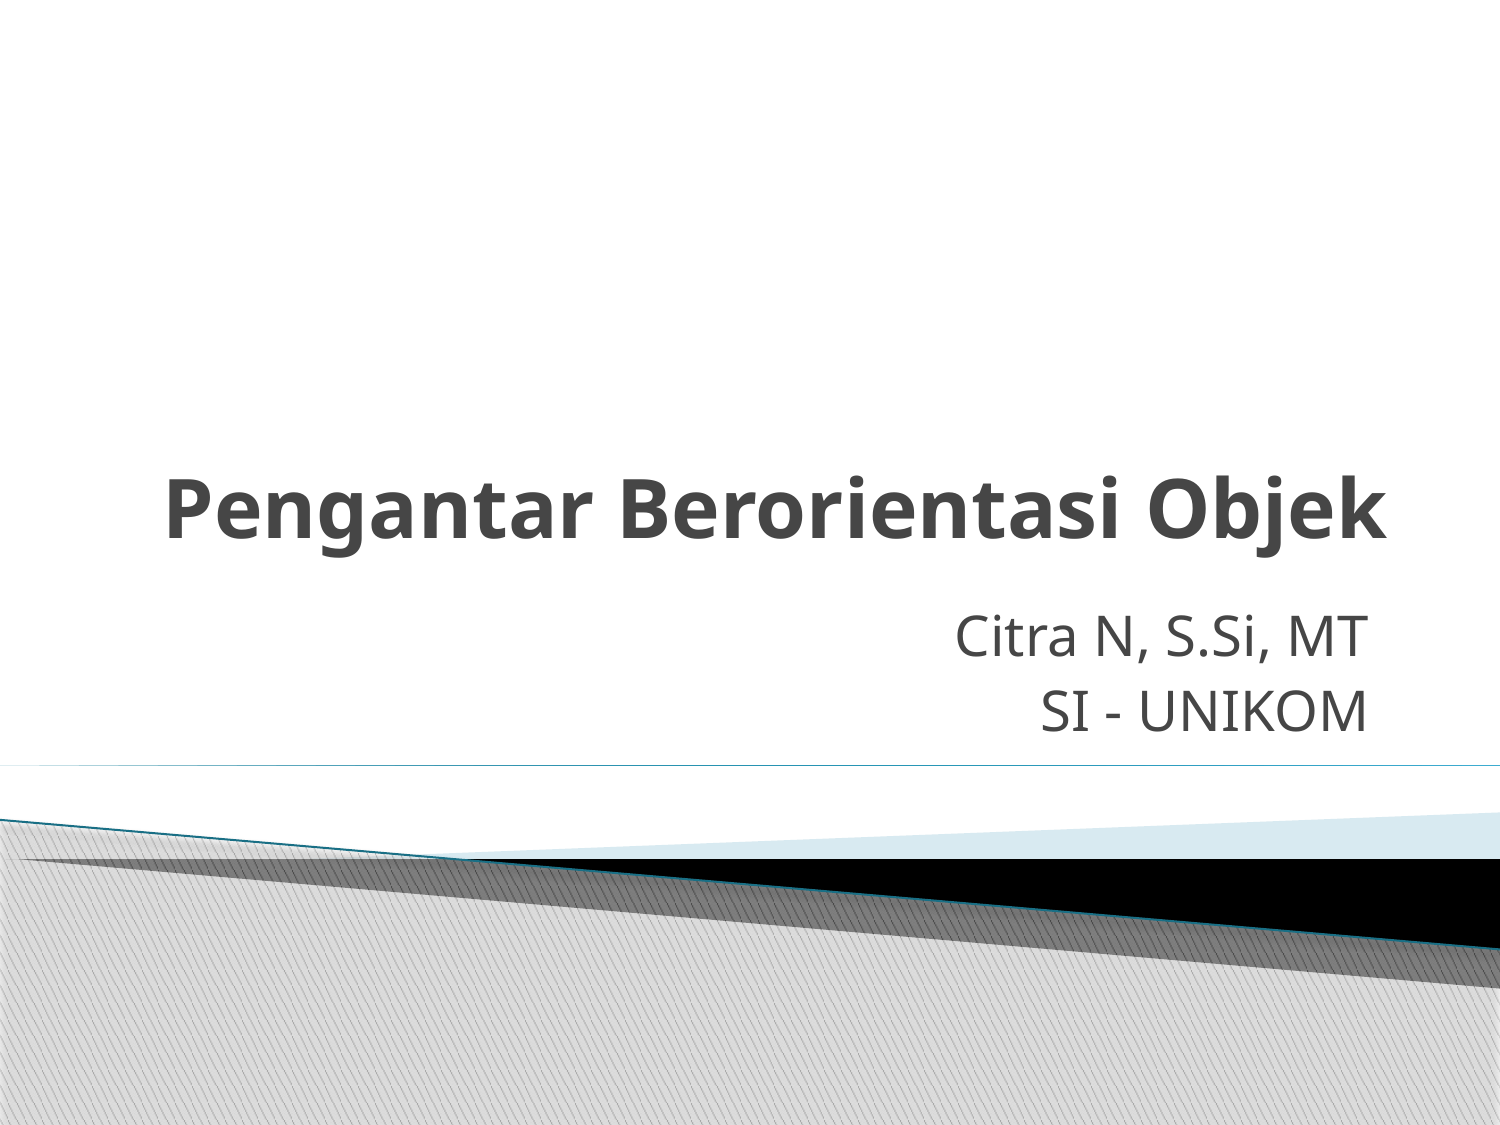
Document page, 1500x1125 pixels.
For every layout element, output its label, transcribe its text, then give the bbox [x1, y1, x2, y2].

title Pengantar Berorientasi Objek [112, 375, 1438, 563]
picture [5, 859, 1500, 989]
subtitle Citra N, S.Si, MT SI - UNIKOM [112, 592, 1388, 790]
